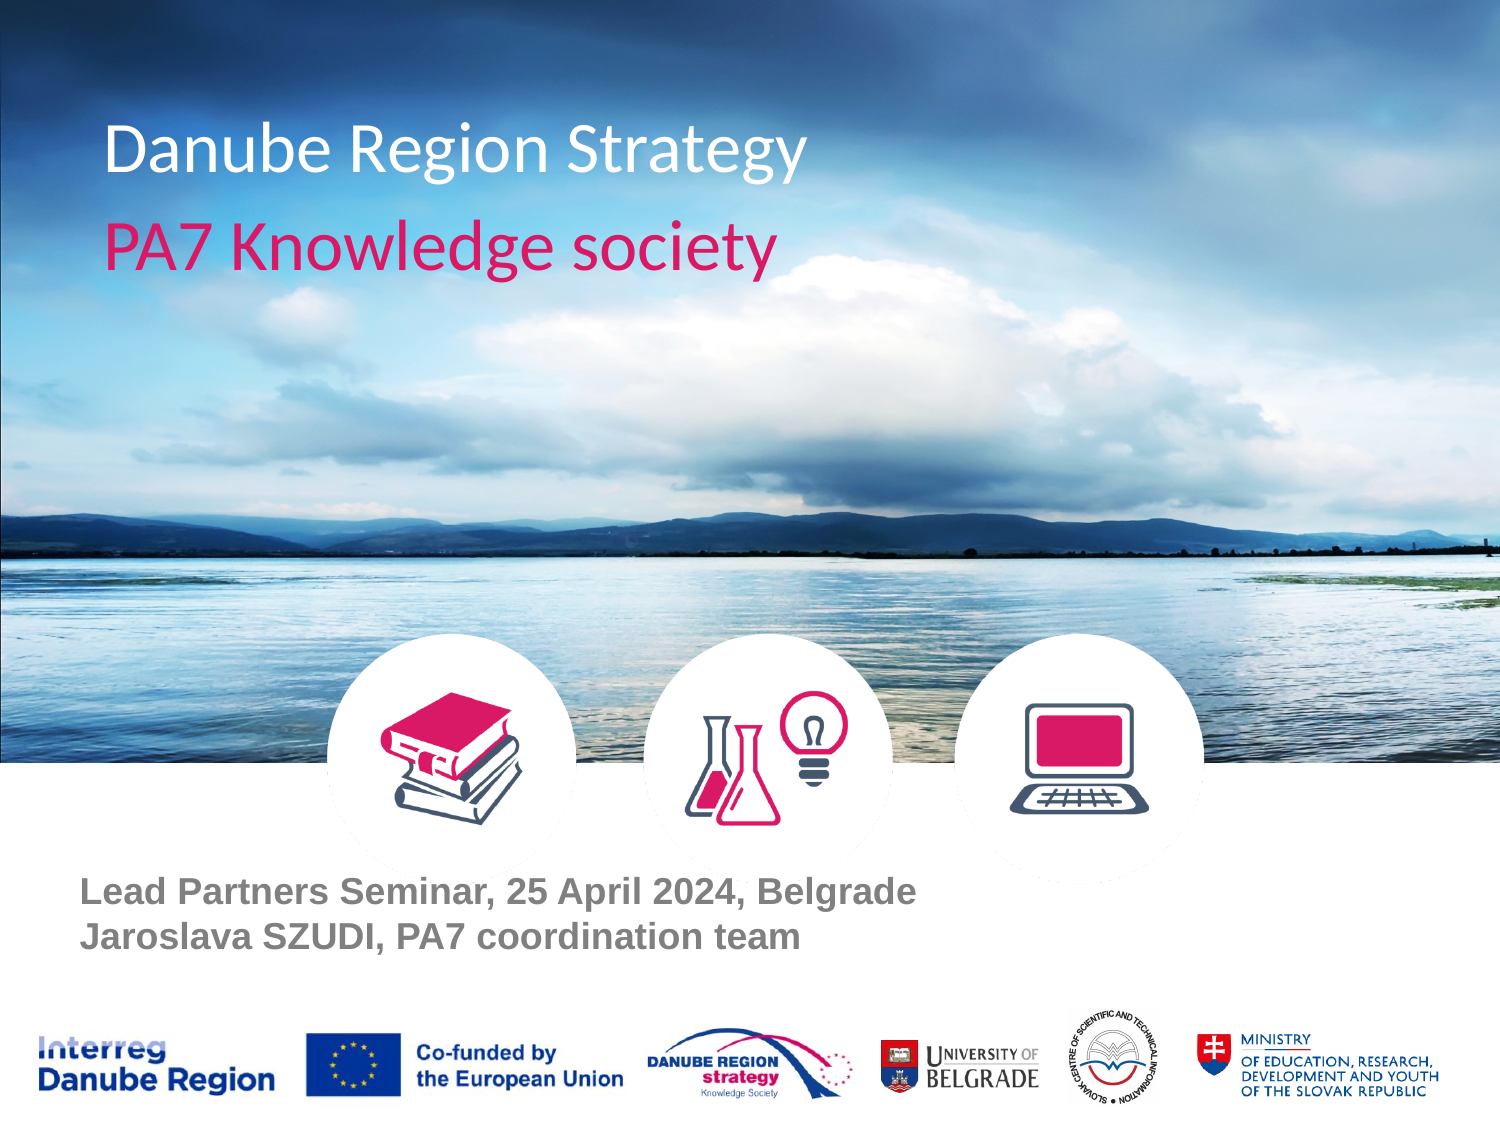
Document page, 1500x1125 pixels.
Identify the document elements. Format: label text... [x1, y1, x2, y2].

picture [881, 1040, 1040, 1094]
picture [7, 1006, 861, 1121]
picture [1067, 1007, 1160, 1106]
text_box Lead Partners Seminar, 25 April 2024, Belgrade Jaroslava SZUDI, PA7 coordination team [64, 859, 1114, 965]
picture [1187, 1010, 1500, 1124]
picture [0, 0, 1500, 904]
